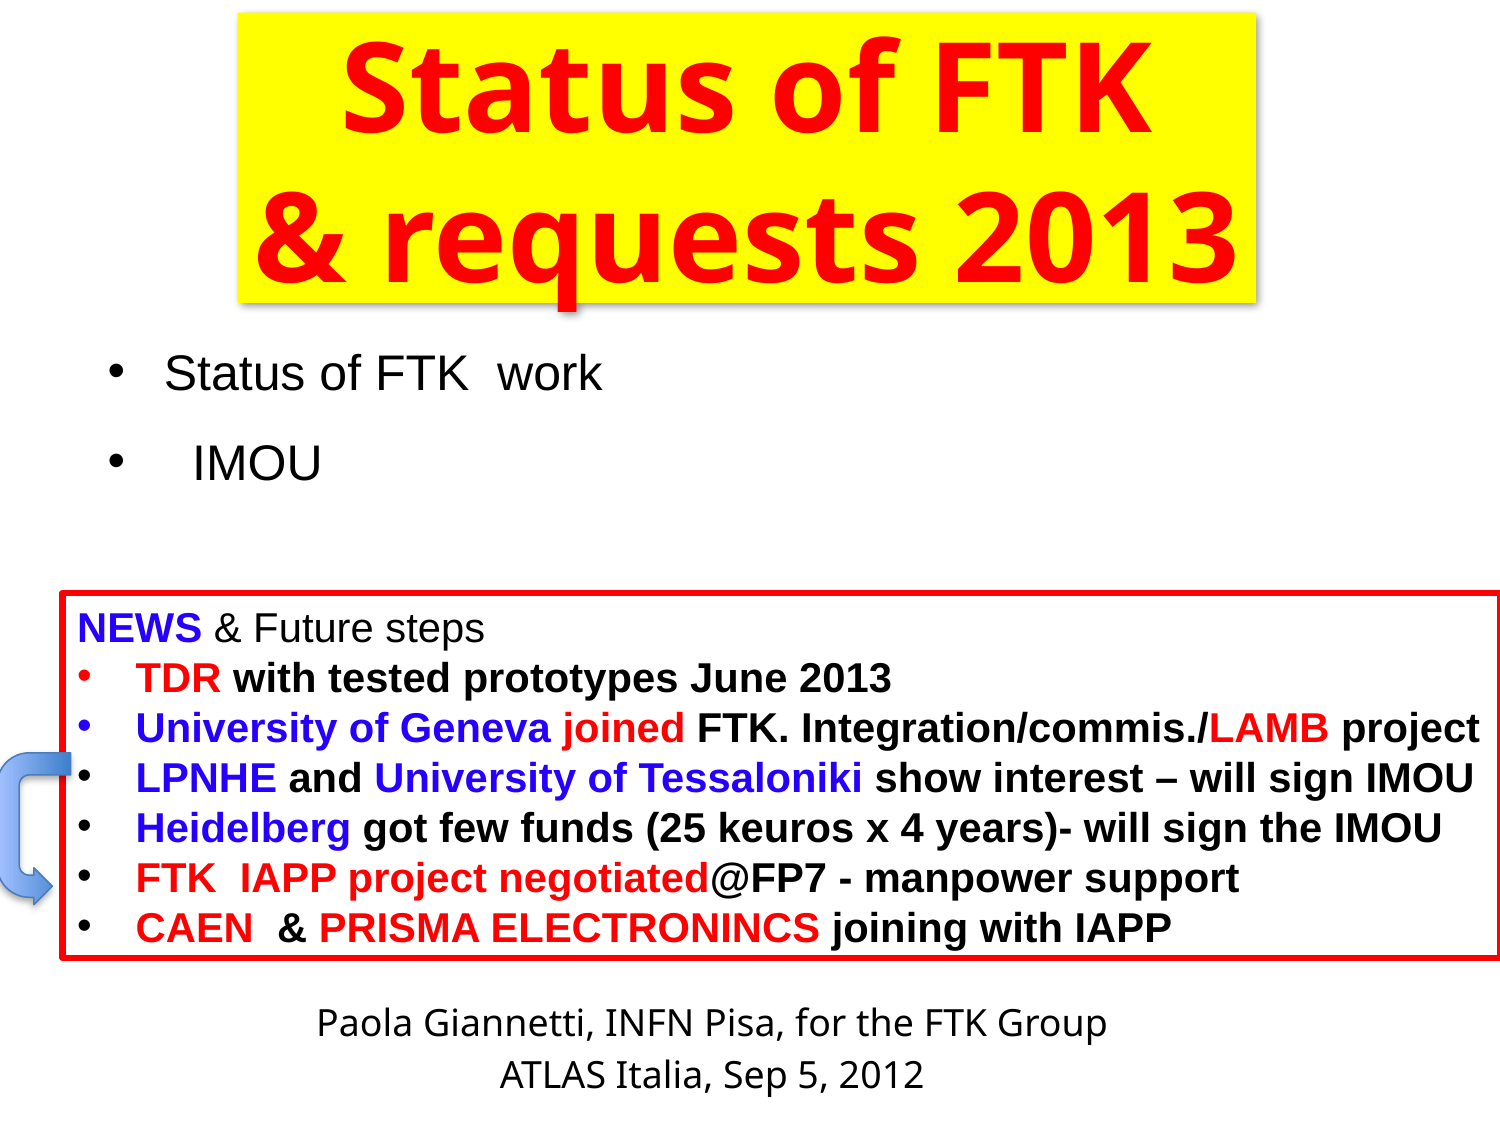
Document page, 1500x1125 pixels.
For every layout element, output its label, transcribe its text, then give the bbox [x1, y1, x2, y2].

text_box [0, 752, 72, 906]
title Status of FTK & requests 2013 [237, 12, 1257, 304]
subtitle Paola Giannetti, INFN Pisa, for the FTK Group ATLAS Italia, Sep 5, 2012 [299, 991, 1126, 1092]
text_box NEWS & Future steps TDR with tested prototypes June 2013 University of Geneva joined FTK. Integration/commis./LAMB project LPNHE and University of Tessaloniki show interest – will sign IMOU Heidelberg got few funds (25 keuros x 4 years)- will sign the IMOU FTK IAPP project negotiated@FP7 - manpower support CAEN & PRISMA ELECTRONINCS joining with IAPP [62, 592, 1500, 958]
text_box Status of FTK work IMOU [92, 302, 619, 498]
